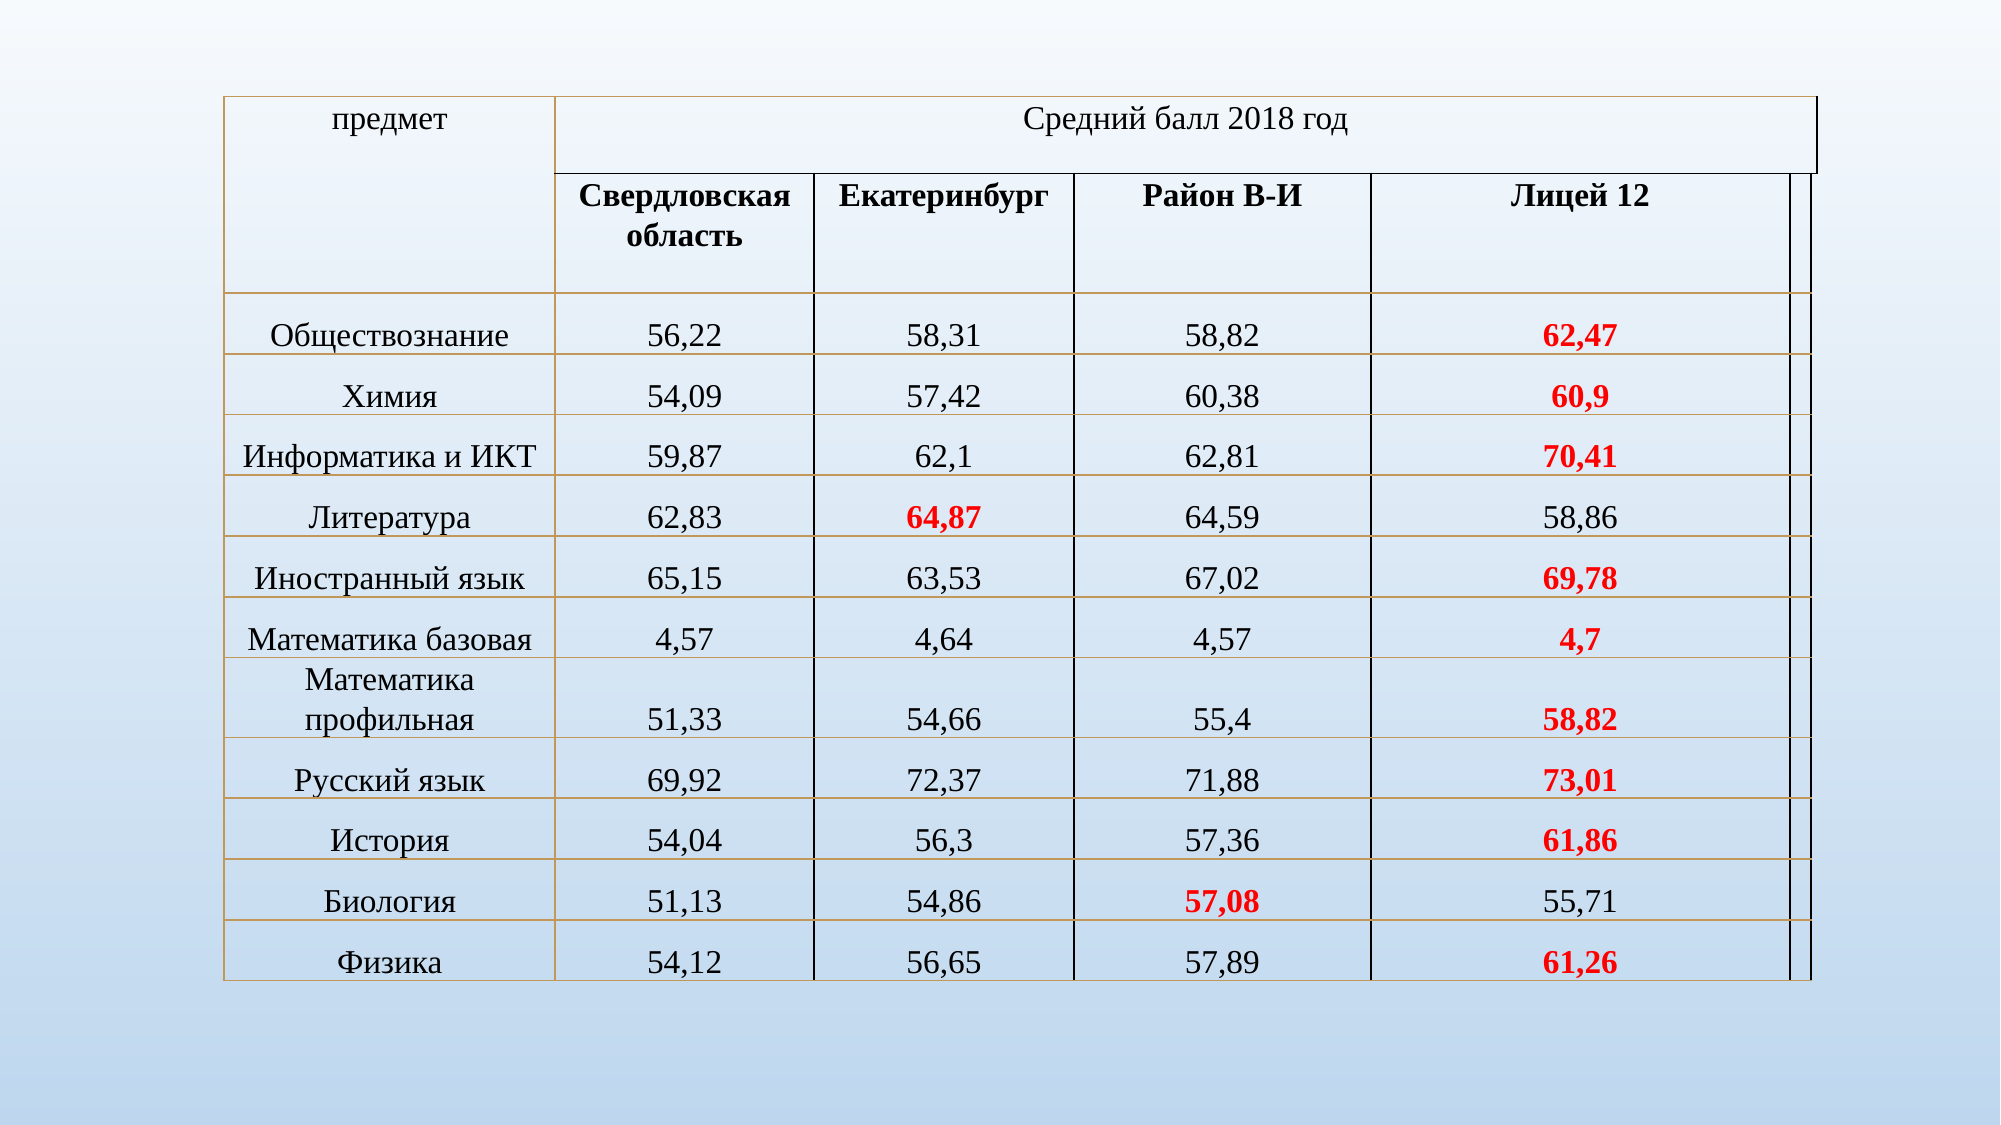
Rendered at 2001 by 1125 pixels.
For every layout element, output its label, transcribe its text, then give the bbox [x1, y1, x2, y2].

table_cell 4,64 [815, 598, 1073, 657]
table_cell Математика базовая [225, 598, 554, 657]
table_cell [1812, 798, 1817, 859]
table_cell 4,57 [556, 598, 813, 657]
table_cell [1812, 657, 1817, 738]
table_cell 63,53 [815, 537, 1073, 596]
table_cell [1812, 738, 1817, 798]
table_cell Математика профильная [225, 658, 554, 737]
table_cell [1791, 355, 1810, 414]
table_cell [1812, 475, 1817, 536]
table_cell 64,59 [1075, 476, 1370, 535]
table_cell 58,82 [1372, 658, 1789, 737]
table_cell Лицей 12 [1372, 174, 1789, 292]
table_cell [1812, 293, 1817, 354]
table_cell [1791, 598, 1810, 657]
table_cell 65,15 [556, 537, 813, 596]
table_cell Свердловская область [556, 174, 813, 292]
table_cell 51,13 [556, 860, 813, 919]
table_cell [1791, 294, 1810, 353]
table_cell 61,86 [1372, 799, 1789, 858]
table_cell 64,87 [815, 476, 1073, 535]
table_cell 57,89 [1075, 921, 1370, 980]
table_cell 54,86 [815, 860, 1073, 919]
table_cell 54,12 [556, 921, 813, 980]
table_cell 71,88 [1075, 738, 1370, 797]
table_cell [1791, 921, 1810, 980]
table_cell 70,41 [1372, 415, 1789, 474]
table_cell 67,02 [1075, 537, 1370, 596]
table_cell [1791, 738, 1810, 797]
table_cell 55,4 [1075, 658, 1370, 737]
table_cell 54,04 [556, 799, 813, 858]
table_cell [1812, 920, 1817, 980]
table_cell Русский язык [225, 738, 554, 797]
table_cell Обществознание [225, 294, 554, 353]
table_cell Литература [225, 476, 554, 535]
table_cell [1791, 537, 1810, 596]
table_cell 58,82 [1075, 294, 1370, 353]
table_cell [1791, 658, 1810, 737]
table_cell 57,36 [1075, 799, 1370, 858]
table_cell 62,81 [1075, 415, 1370, 474]
table_cell 69,78 [1372, 537, 1789, 596]
table_cell 69,92 [556, 738, 813, 797]
table_cell 57,08 [1075, 860, 1370, 919]
table_cell [1791, 799, 1810, 858]
table_cell [1812, 174, 1817, 293]
table_cell [1791, 476, 1810, 535]
table_cell 54,09 [556, 355, 813, 414]
table_cell 55,71 [1372, 860, 1789, 919]
table_header предмет [225, 97, 554, 292]
table_cell 60,9 [1372, 355, 1789, 414]
table_cell История [225, 799, 554, 858]
table_cell 72,37 [815, 738, 1073, 797]
table_cell 4,57 [1075, 598, 1370, 657]
table_cell [1812, 536, 1817, 597]
table_cell 58,31 [815, 294, 1073, 353]
table_cell [1812, 597, 1817, 657]
table_cell 51,33 [556, 658, 813, 737]
table_cell Химия [225, 355, 554, 414]
table_cell Иностранный язык [225, 537, 554, 596]
table_cell [1812, 415, 1817, 475]
table_cell 56,3 [815, 799, 1073, 858]
table_cell Биология [225, 860, 554, 919]
table_cell 73,01 [1372, 738, 1789, 797]
table_cell 56,65 [815, 921, 1073, 980]
table_cell 4,7 [1372, 598, 1789, 657]
table_cell [1791, 860, 1810, 919]
table_header Средний балл 2018 год [556, 97, 1816, 173]
table_cell [1791, 415, 1810, 474]
table_cell [1812, 354, 1817, 415]
table_cell 57,42 [815, 355, 1073, 414]
table_cell 62,1 [815, 415, 1073, 474]
table_cell Екатеринбург [815, 174, 1073, 292]
table_cell Физика [225, 921, 554, 980]
table_cell 62,83 [556, 476, 813, 535]
table_cell [1812, 859, 1817, 920]
table_cell Район В-И [1075, 174, 1370, 292]
table_cell 58,86 [1372, 476, 1789, 535]
table_cell 59,87 [556, 415, 813, 474]
table_cell Информатика и ИКТ [225, 415, 554, 474]
table_cell 61,26 [1372, 921, 1789, 980]
table_cell 62,47 [1372, 294, 1789, 353]
table_cell 56,22 [556, 294, 813, 353]
table_cell [1791, 174, 1810, 292]
table_cell 54,66 [815, 658, 1073, 737]
table_cell 60,38 [1075, 355, 1370, 414]
